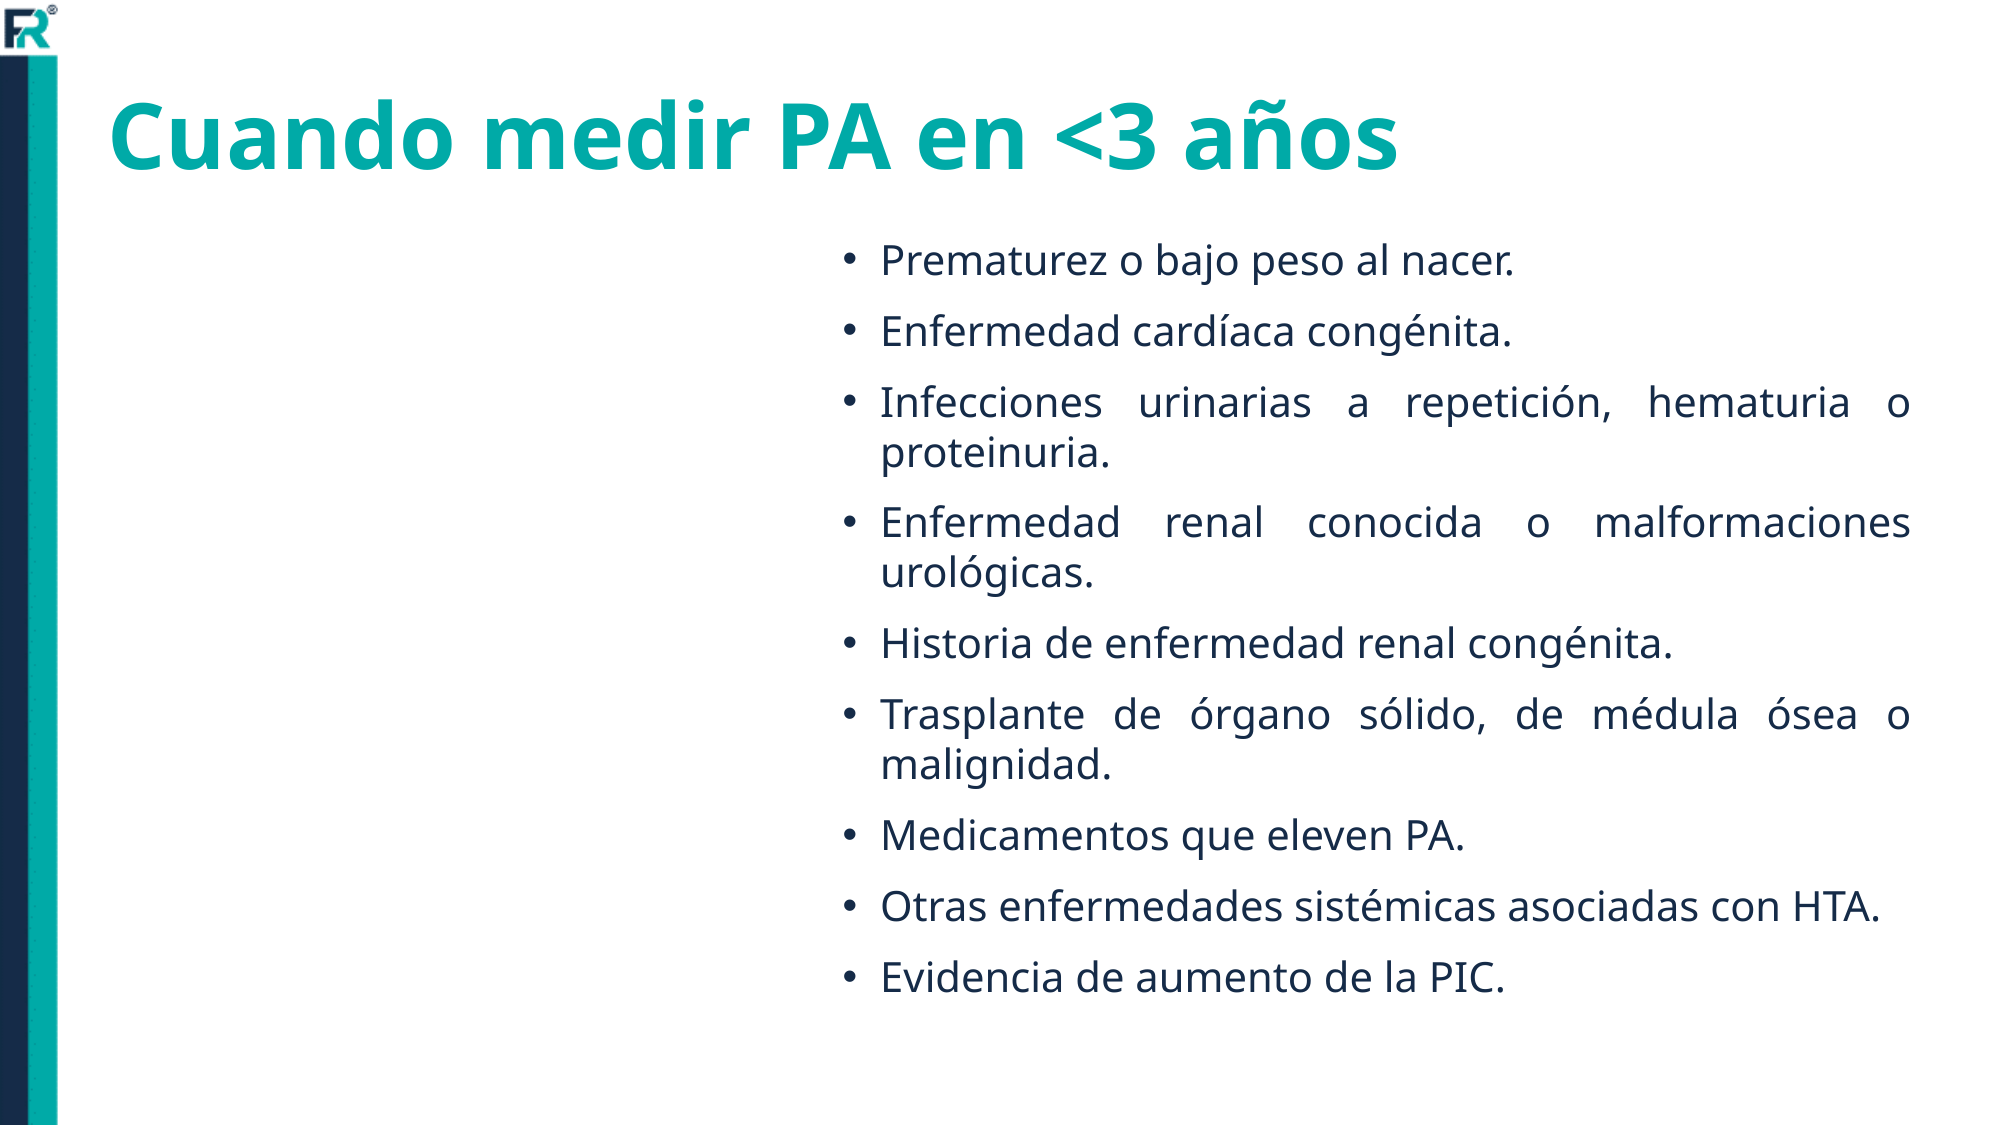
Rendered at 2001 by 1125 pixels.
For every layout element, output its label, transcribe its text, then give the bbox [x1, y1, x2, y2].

picture [0, 0, 2001, 1125]
title Cuando medir PA en <3 años [87, 31, 1813, 249]
list Prematurez o bajo peso al nacer. Enfermedad cardíaca congénita. Infecciones urinarias a repetición, hematuria o proteinuria. Enfermedad renal conocida o malformaciones urológicas. Historia de enfermedad renal congénita. Trasplante de órgano sólido, de médula ósea o malignidad. Medicamentos que eleven PA. Otras enfermedades sistémicas asociadas con HTA. Evidencia de aumento de la PIC. [822, 213, 1932, 928]
